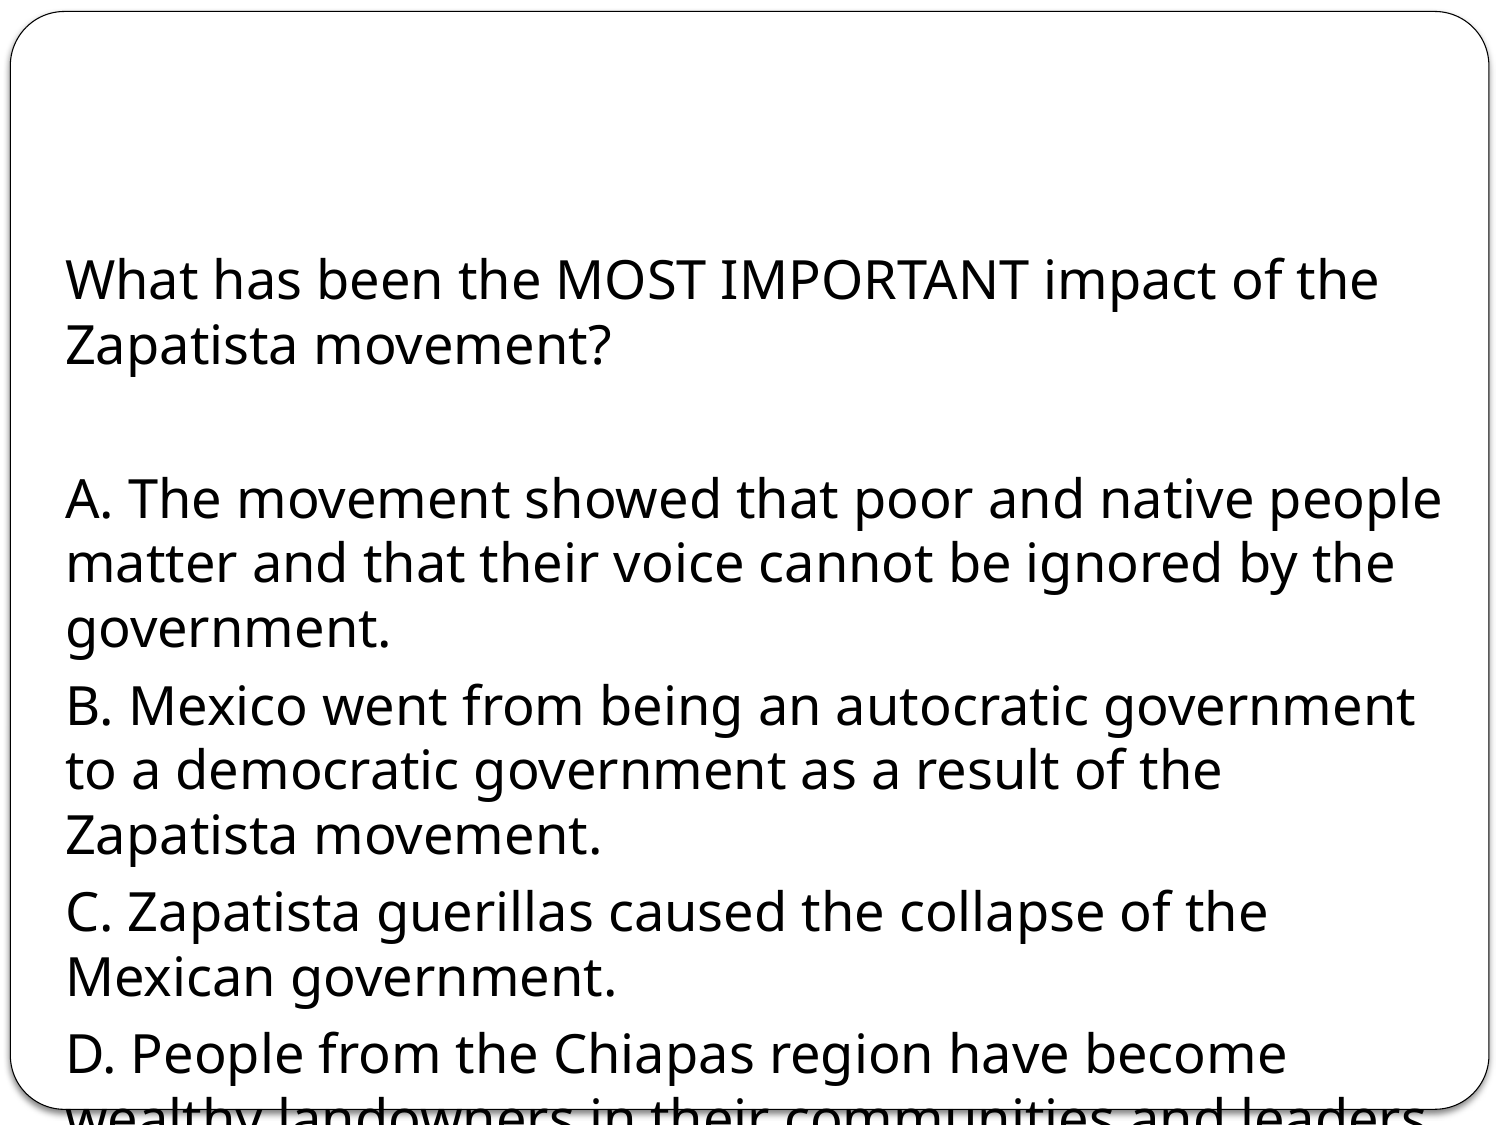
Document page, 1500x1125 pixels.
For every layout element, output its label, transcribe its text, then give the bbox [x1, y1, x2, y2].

list What has been the MOST IMPORTANT impact of the Zapatista movement? A. The movement showed that poor and native people matter and that their voice cannot be ignored by the government. B. Mexico went from being an autocratic government to a democratic government as a result of the Zapatista movement. C. Zapatista guerillas caused the collapse of the Mexican government. D. People from the Chiapas region have become wealthy landowners in their communities and leaders in their government. [49, 237, 1488, 1101]
